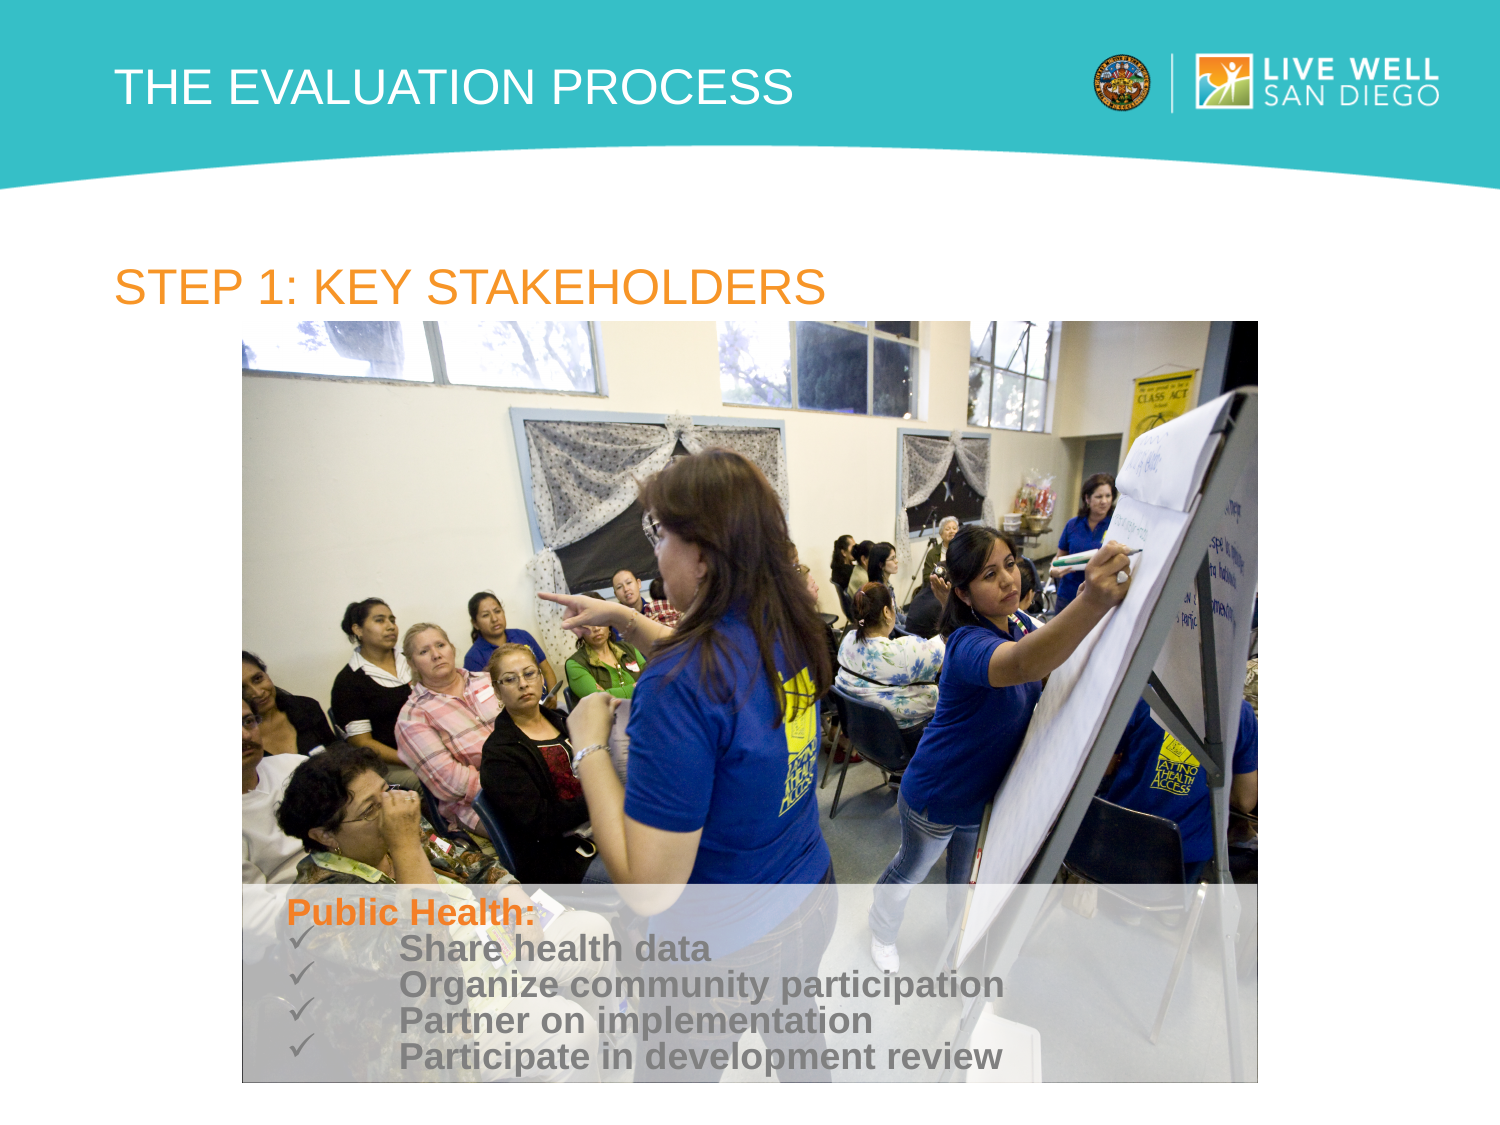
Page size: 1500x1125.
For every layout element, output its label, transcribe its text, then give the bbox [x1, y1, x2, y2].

list Step 1: Key Stakeholders [113, 224, 1425, 322]
picture [0, 0, 1500, 1125]
title The Evaluation Process [113, 27, 1052, 150]
